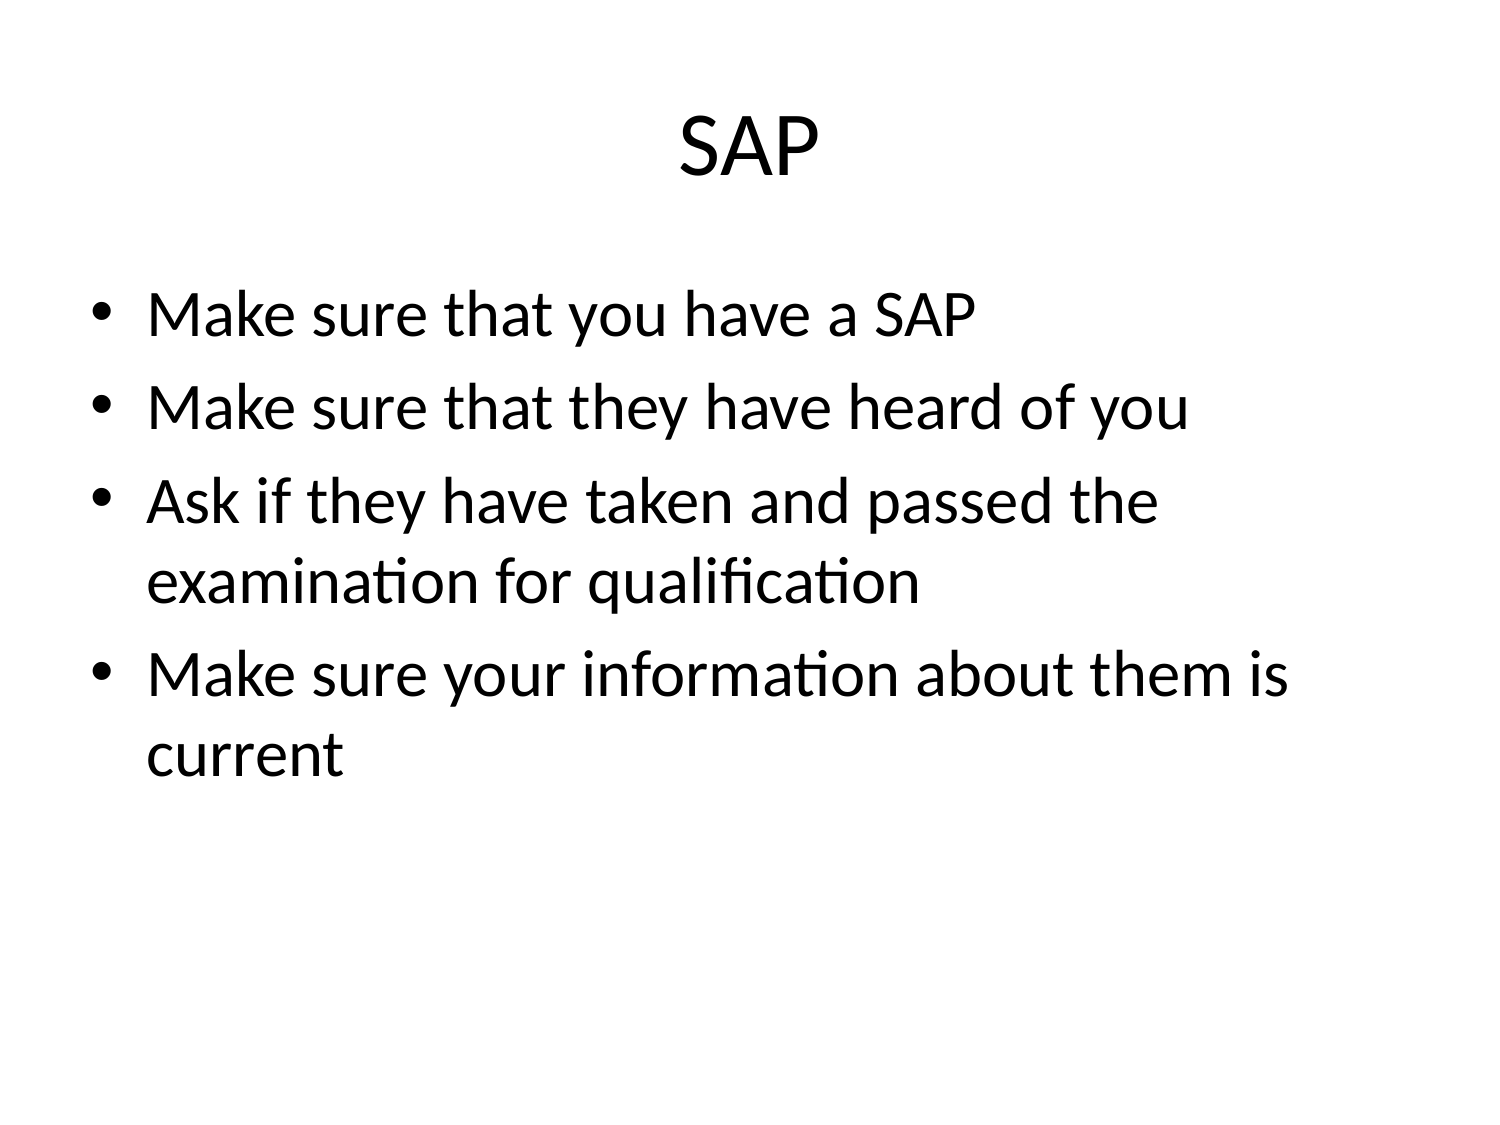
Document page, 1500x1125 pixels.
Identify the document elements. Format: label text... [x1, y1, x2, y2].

list Make sure that you have a SAP Make sure that they have heard of you Ask if they have taken and passed the examination for qualification Make sure your information about them is current [75, 262, 1425, 1005]
title SAP [75, 45, 1425, 233]
